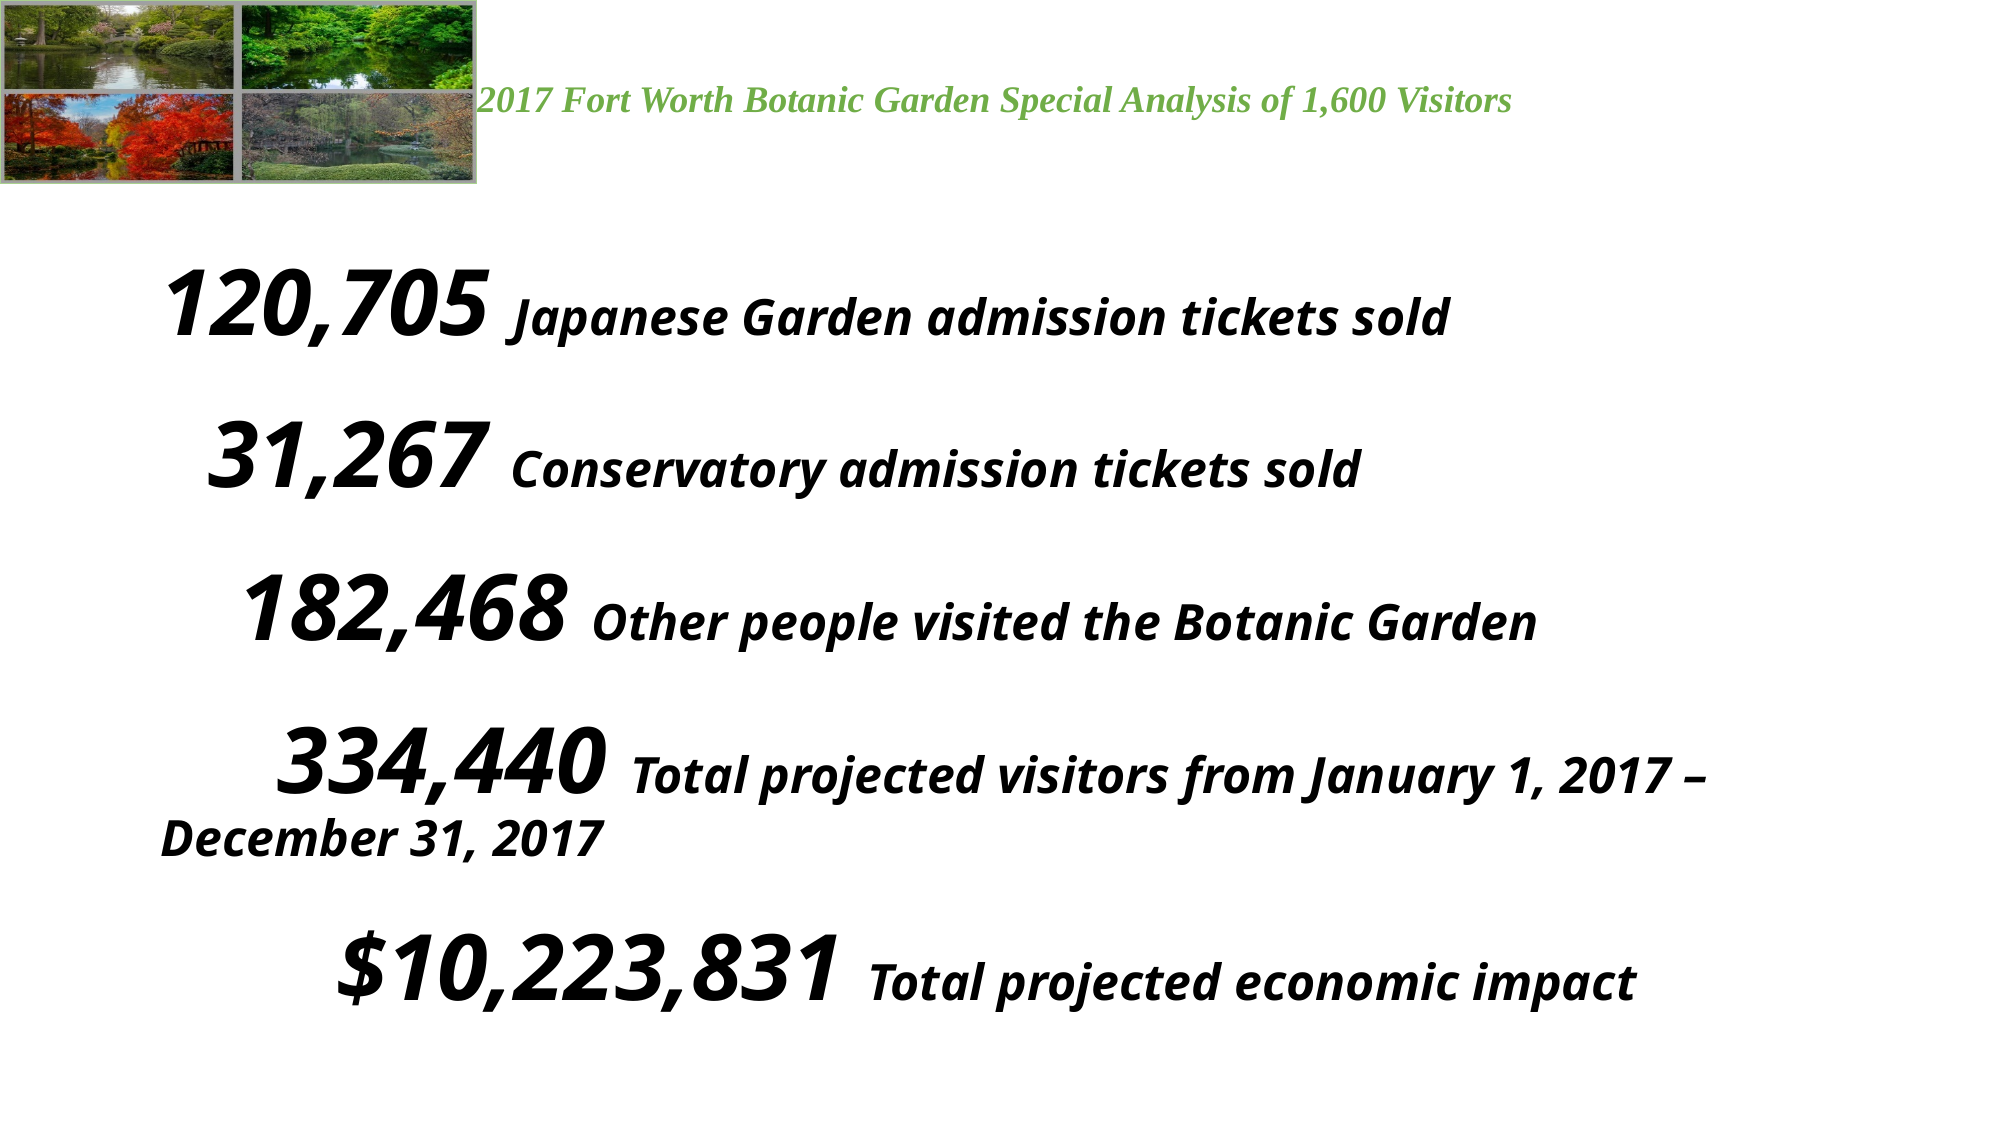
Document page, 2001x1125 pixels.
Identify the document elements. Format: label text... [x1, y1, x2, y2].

title 120,705 Japanese Garden admission tickets sold 31,267 Conservatory admission tickets sold 182,468 Other people visited the Botanic Garden 334,440 Total projected visitors from January 1, 2017 – December 31, 2017 $10,223,831 Total projected economic impact [145, 248, 1908, 1076]
picture [1, 1, 476, 183]
